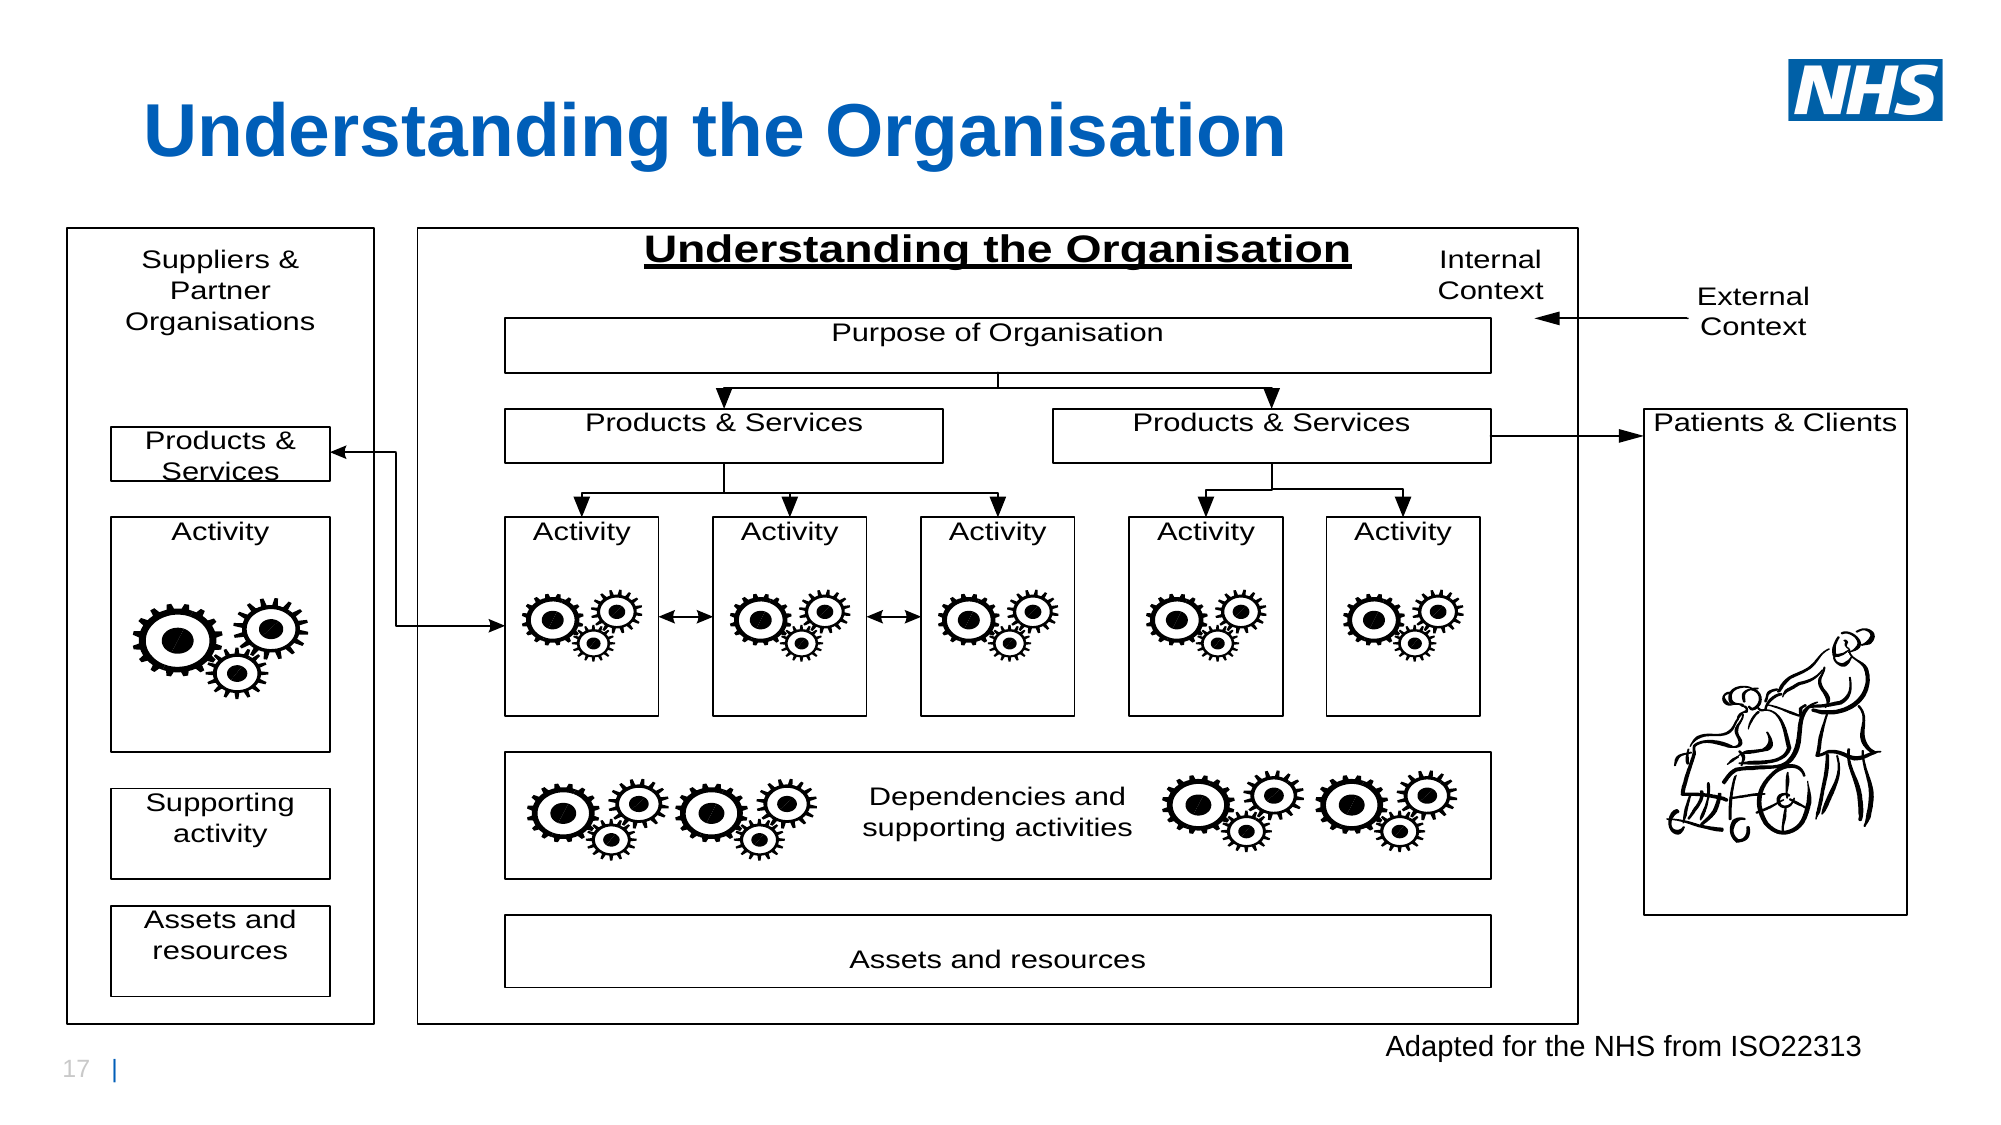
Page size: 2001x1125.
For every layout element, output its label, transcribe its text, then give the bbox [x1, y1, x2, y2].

picture [1786, 59, 1943, 121]
text_box Adapted for the NHS from ISO22313 [1385, 1027, 1970, 1063]
title Understanding the Organisation [128, 82, 1874, 183]
picture [62, 223, 1912, 1028]
